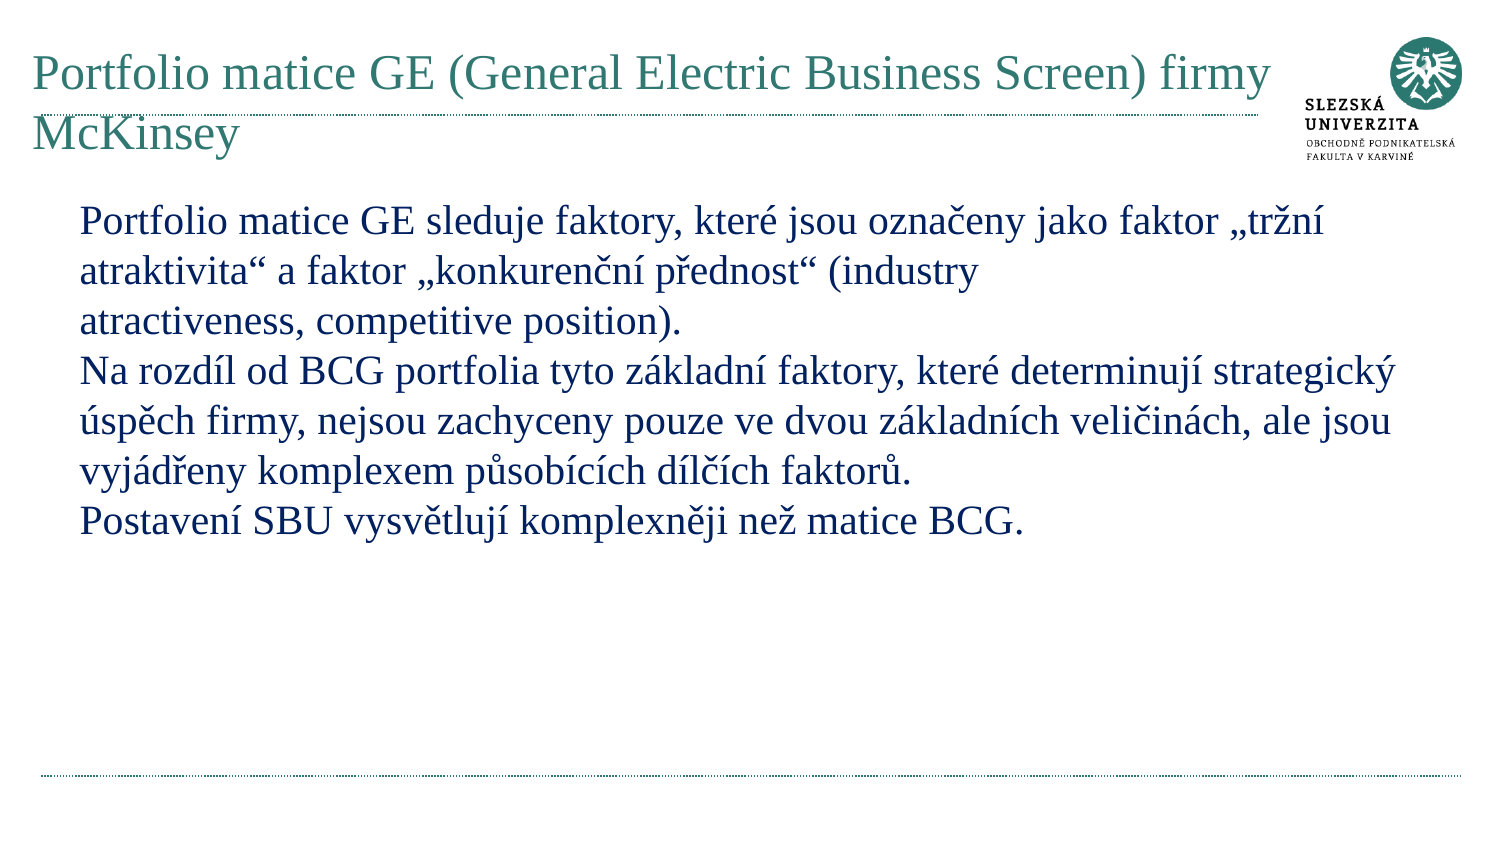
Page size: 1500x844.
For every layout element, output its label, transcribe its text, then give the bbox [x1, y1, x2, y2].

picture [1305, 37, 1462, 160]
title Portfolio matice GE (General Electric Business Screen) firmy McKinsey [17, 32, 1353, 116]
list Portfolio matice GE sleduje faktory, které jsou označeny jako faktor „tržní atraktivita“ a faktor „konkurenční přednost“ (industry atractiveness, competitive position). Na rozdíl od BCG port­folia tyto základní faktory, které determinují strategický úspěch firmy, nejsou zachy­ceny pouze ve dvou základních veličinách, ale jsou vyjádřeny komplexem působících dílčích faktorů. Postavení SBU vysvětlují komplexněji než matice BCG. [64, 185, 1424, 682]
